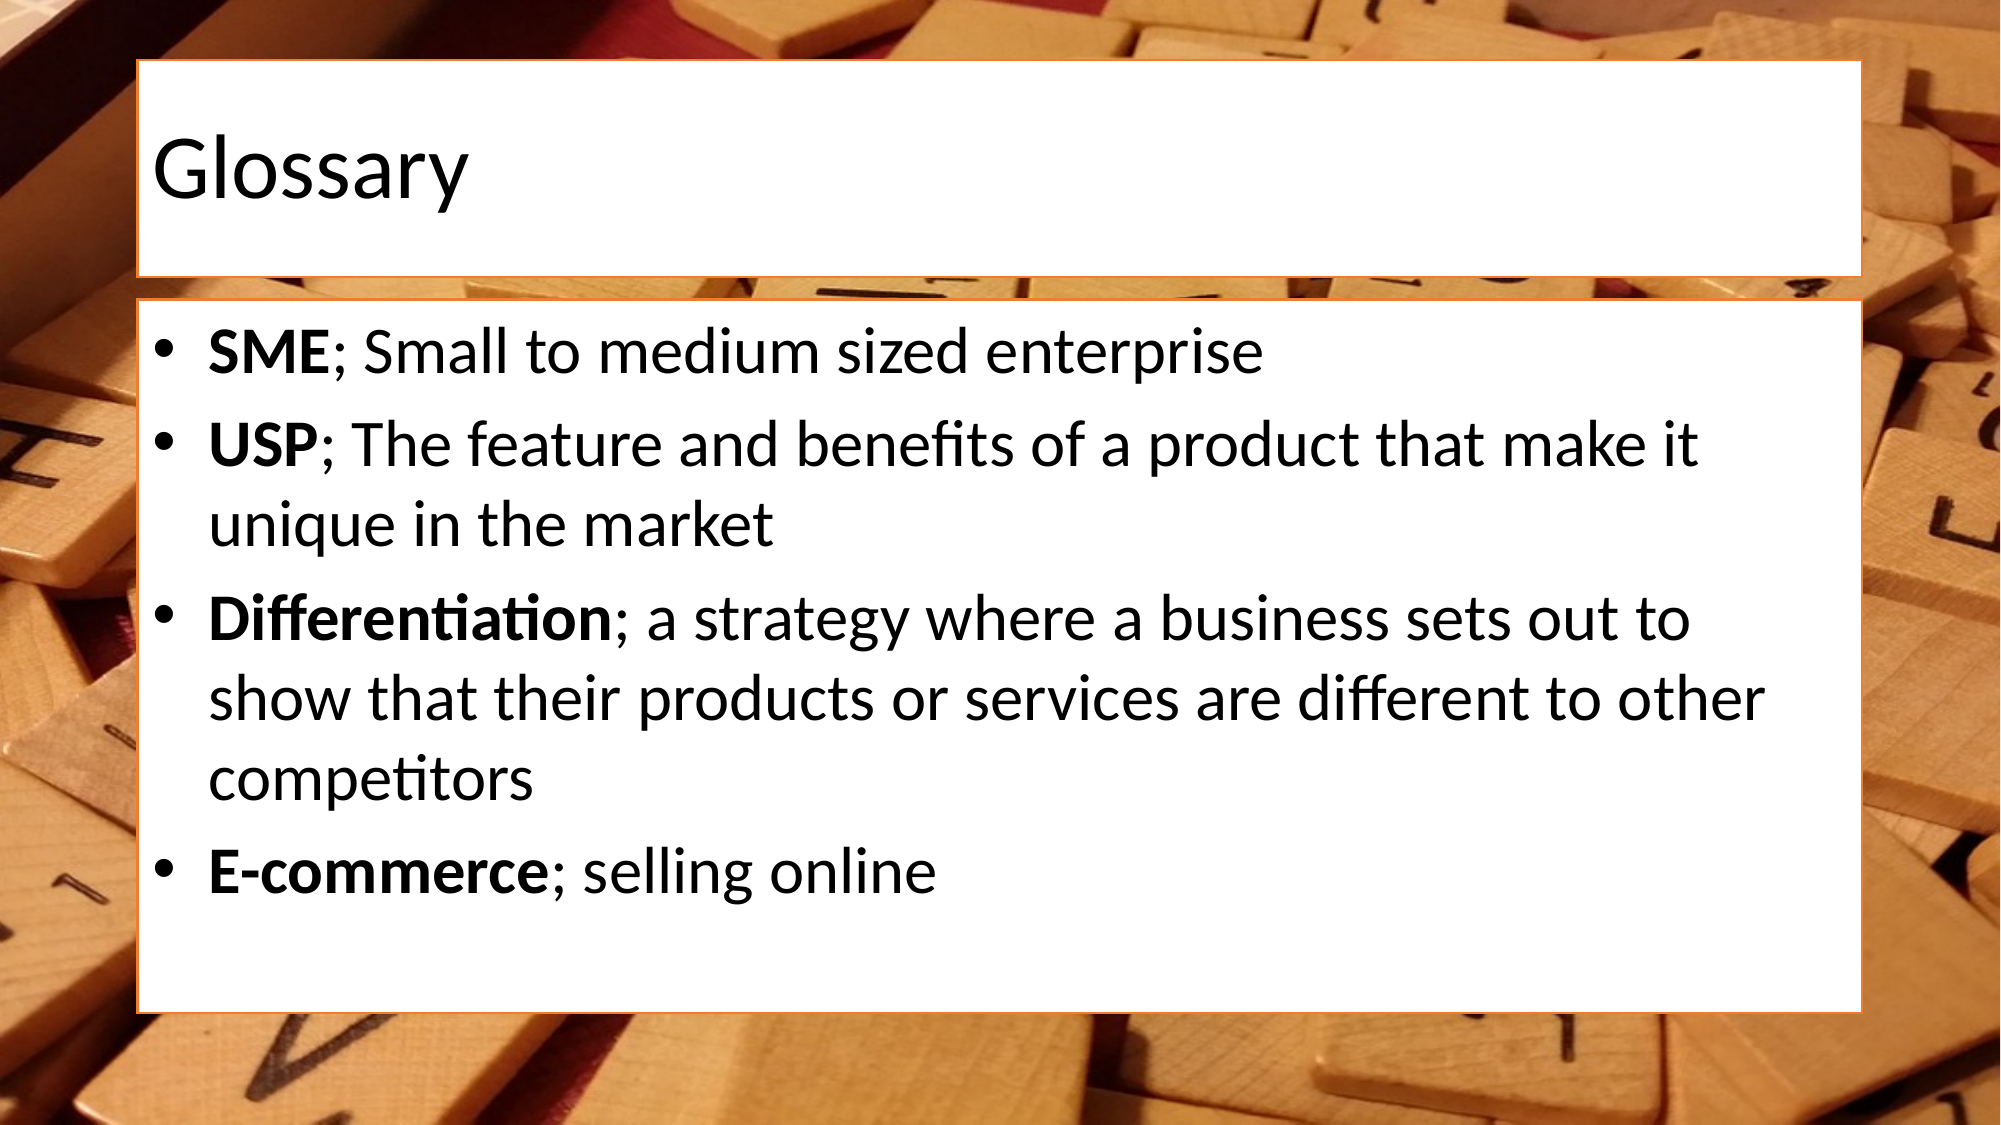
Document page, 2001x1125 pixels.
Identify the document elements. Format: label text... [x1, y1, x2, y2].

picture [0, 0, 2001, 1125]
title Glossary [136, 59, 1863, 278]
list SME; Small to medium sized enterprise USP; The feature and benefits of a product that make it unique in the market Differentiation; a strategy where a business sets out to show that their products or services are different to other competitors E-commerce; selling online [136, 298, 1863, 1014]
